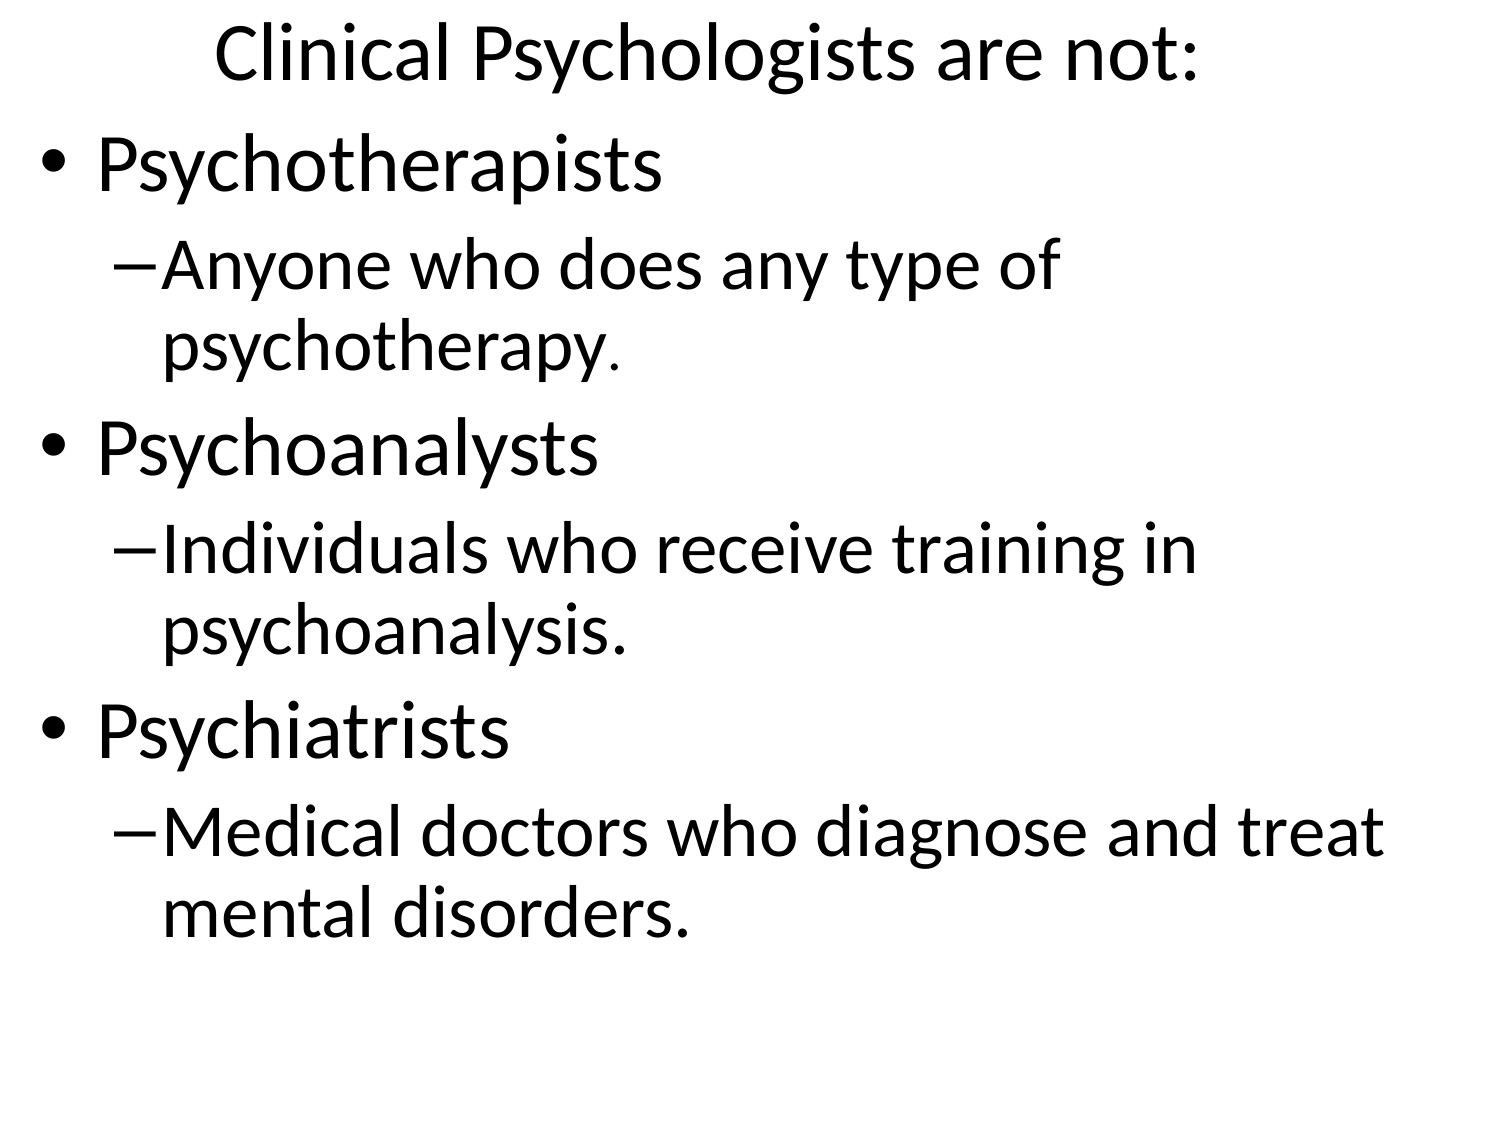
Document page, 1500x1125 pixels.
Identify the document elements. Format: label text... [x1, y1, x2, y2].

title Clinical Psychologists are not: [50, 0, 1388, 112]
list Psychotherapists Anyone who does any type of psychotherapy. Psychoanalysts Individuals who receive training in psychoanalysis. Psychiatrists Medical doctors who diagnose and treat mental disorders. [24, 112, 1475, 1000]
